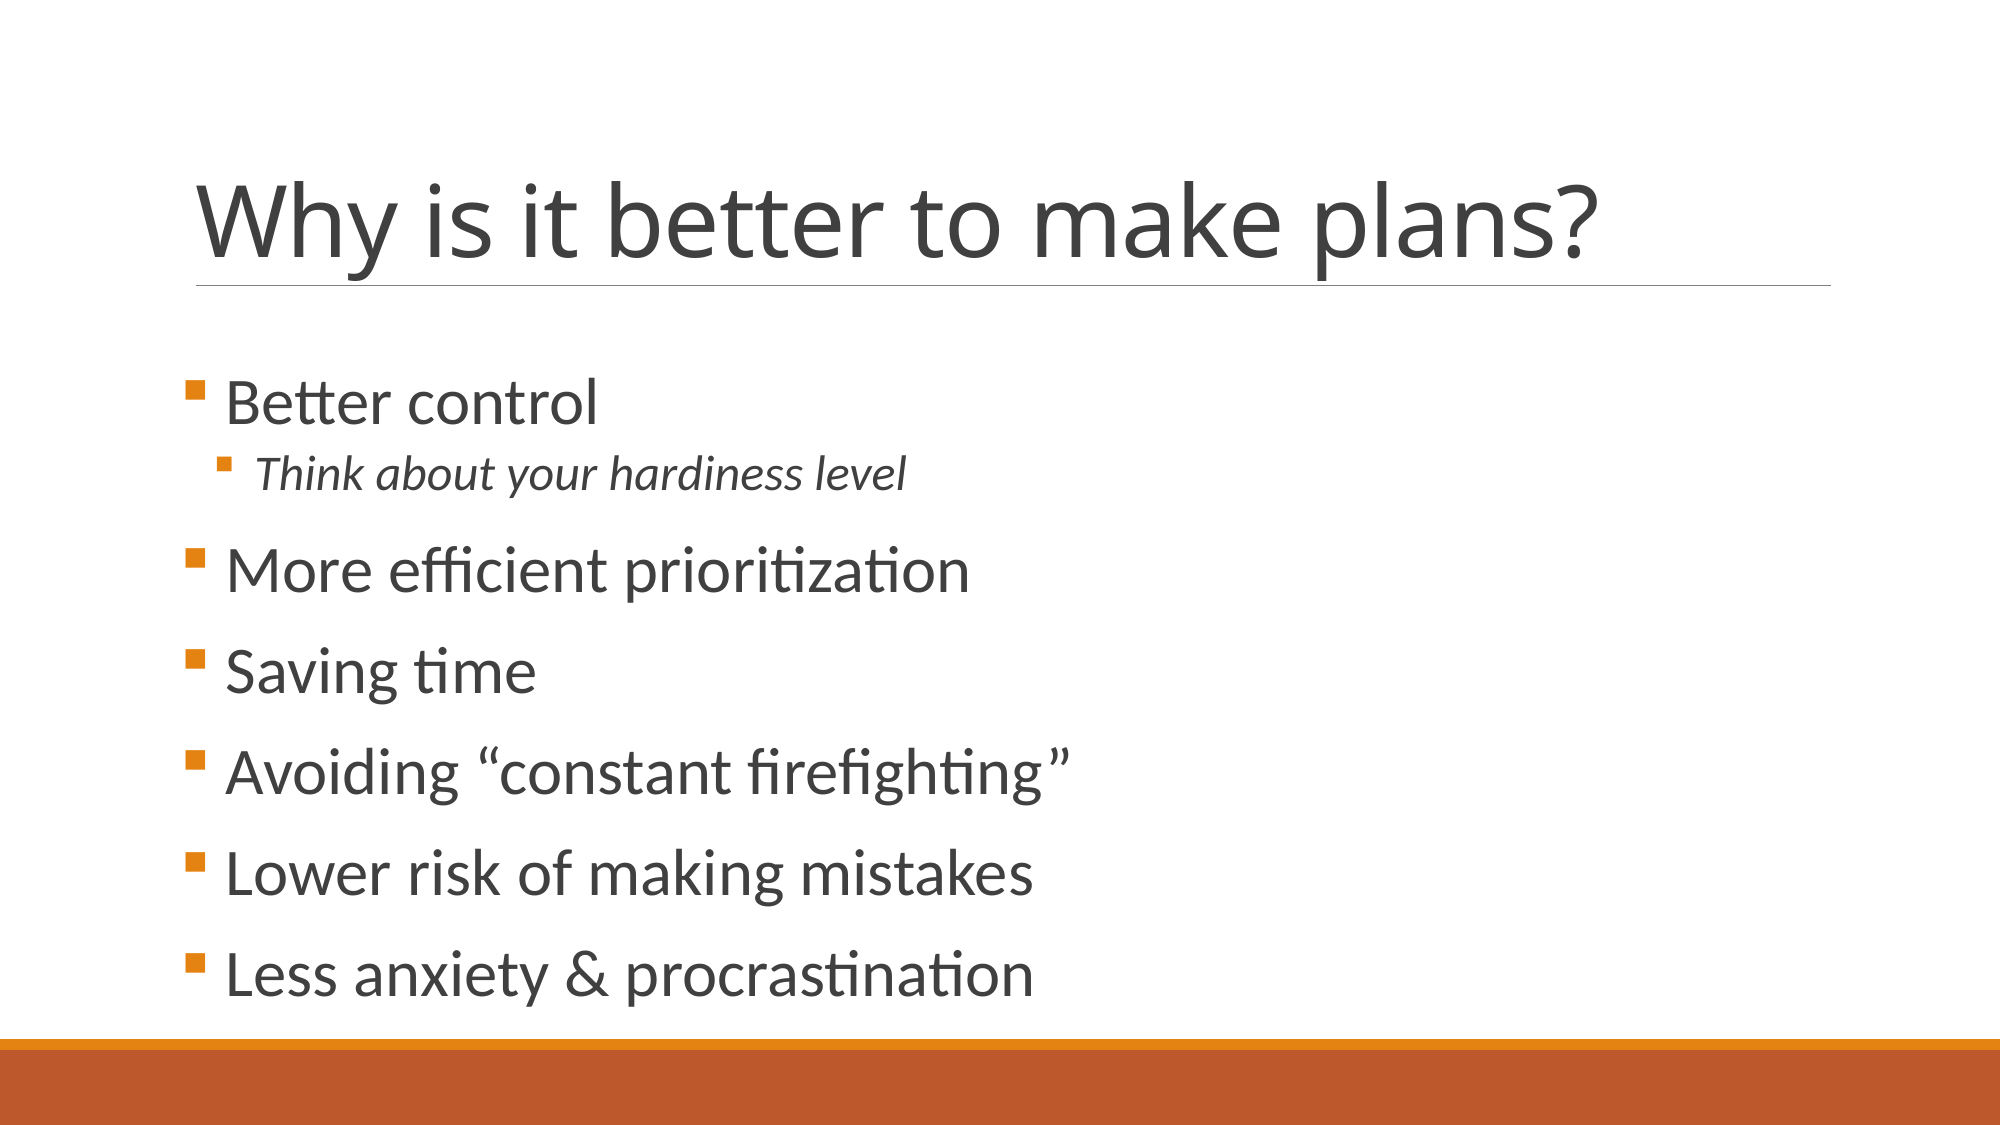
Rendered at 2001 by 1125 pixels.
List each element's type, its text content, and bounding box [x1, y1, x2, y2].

list Better control Think about your hardiness level More efficient prioritization Saving time Avoiding “constant firefighting” Lower risk of making mistakes Less anxiety & procrastination [180, 359, 1830, 1020]
title Why is it better to make plans? [180, 47, 1830, 285]
